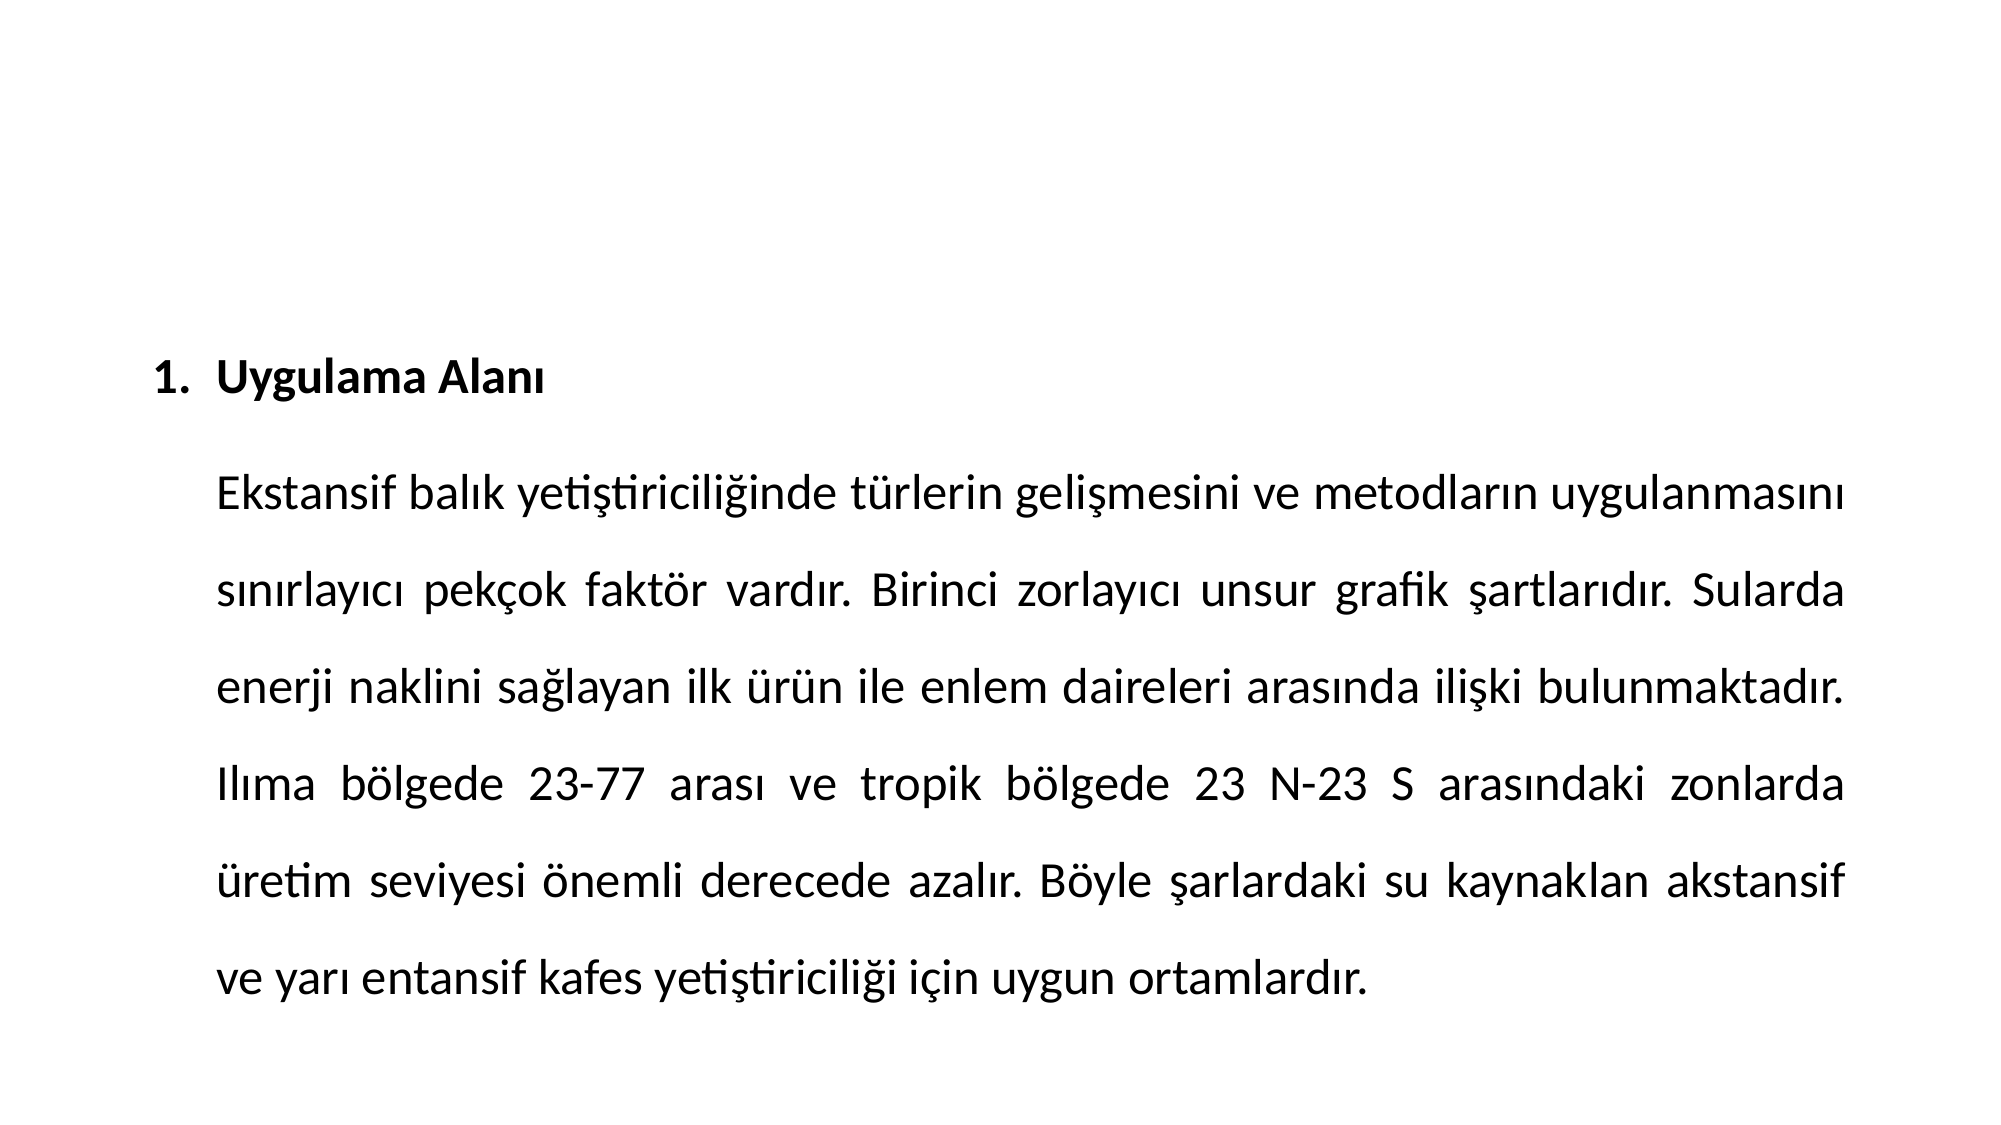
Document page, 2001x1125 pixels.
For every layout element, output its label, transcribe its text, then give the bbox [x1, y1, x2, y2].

list Uygulama Alanı Ekstansif balık yetiştiriciliğinde türlerin gelişmesini ve metodların uygulanmasını sınırlayıcı pekçok faktör vardır. Birinci zorlayıcı unsur grafik şartlarıdır. Sularda enerji naklini sağlayan ilk ürün ile enlem daireleri arasında ilişki bulunmaktadır. Ilıma bölgede 23-77 arası ve tropik bölgede 23 N-23 S arasındaki zonlarda üretim seviyesi önemli derecede azalır. Böyle şarlardaki su kaynaklan akstansif ve yarı entansif kafes yetiştiriciliği için uygun ortamlardır. [137, 299, 1863, 1014]
